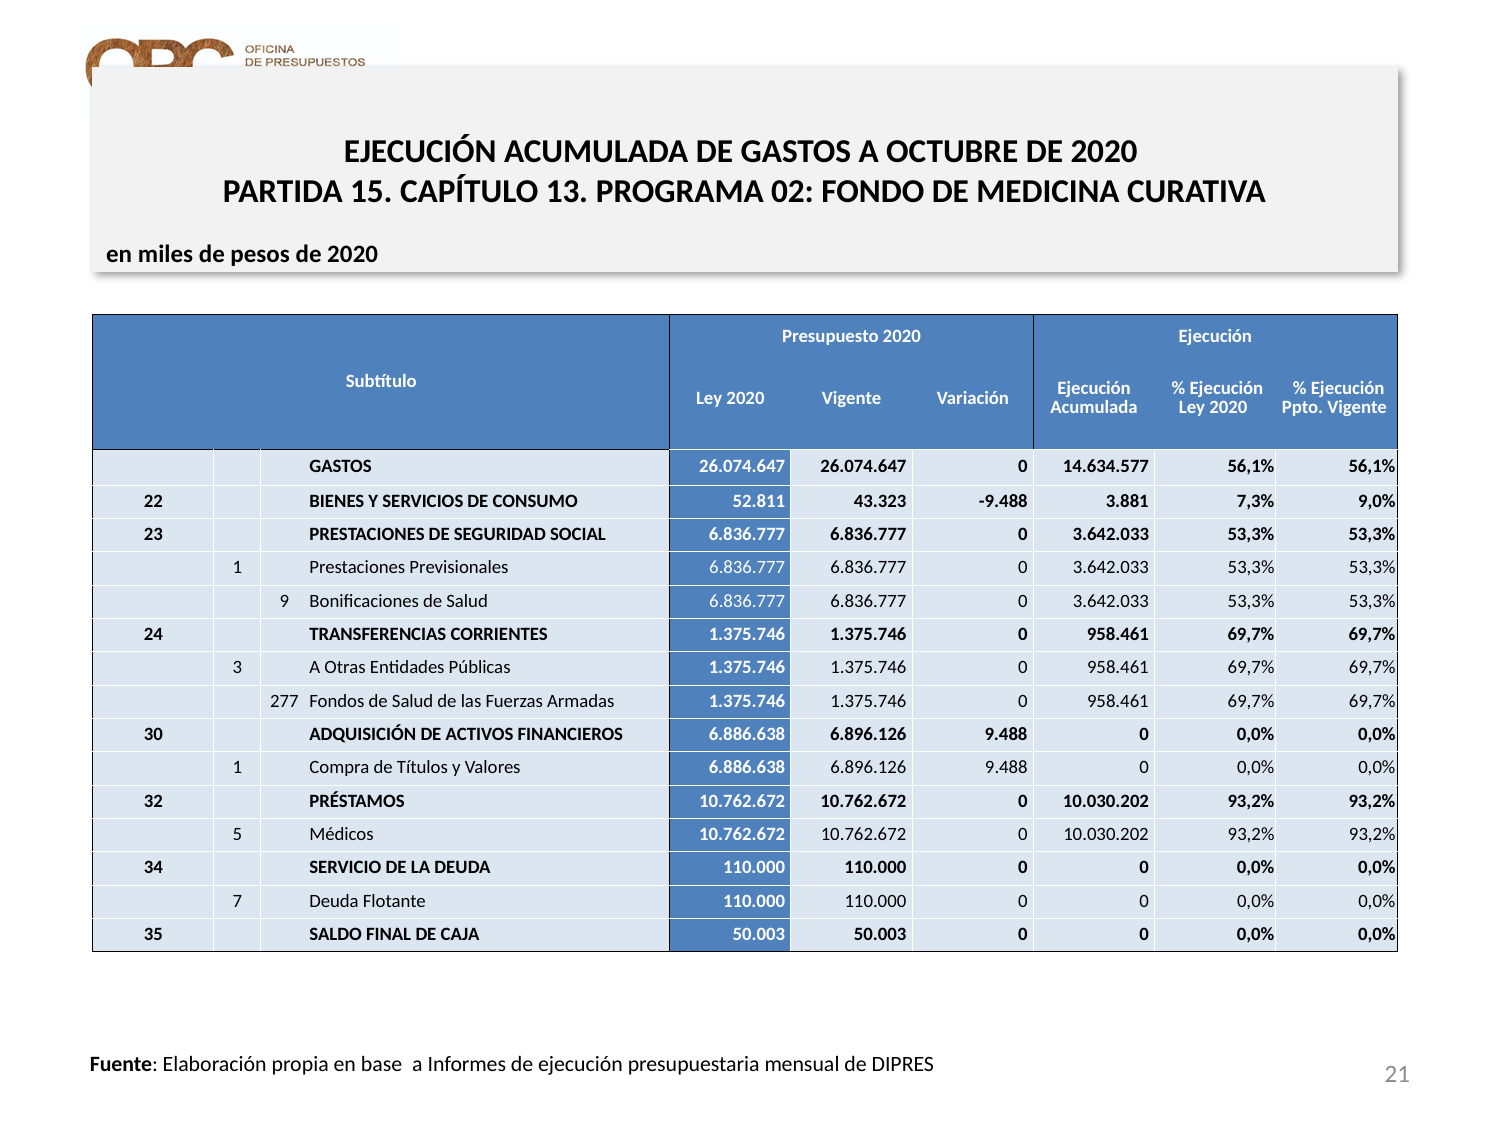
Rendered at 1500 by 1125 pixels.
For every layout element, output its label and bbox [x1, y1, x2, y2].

table_cell [214, 686, 260, 718]
table_cell [1276, 586, 1397, 618]
table_cell [670, 752, 790, 785]
table_cell [1155, 886, 1275, 918]
table_cell [261, 886, 669, 918]
table_cell [913, 619, 1033, 651]
table_cell [1155, 686, 1275, 718]
table_cell [670, 786, 790, 818]
table_cell [791, 552, 912, 585]
table_cell [1276, 852, 1397, 885]
table_cell [1276, 686, 1397, 718]
table_cell [261, 552, 669, 585]
table_header [1034, 315, 1397, 348]
table_cell [214, 519, 260, 551]
table_header [93, 315, 669, 449]
table_cell [93, 719, 213, 751]
table_cell [913, 719, 1033, 751]
table_cell [261, 619, 669, 651]
table_cell [214, 752, 260, 785]
table_cell [214, 852, 260, 885]
table_cell [1155, 919, 1275, 951]
table_cell [93, 652, 213, 685]
table_cell [1276, 719, 1397, 751]
table_cell [1155, 752, 1275, 785]
table_cell [1034, 619, 1154, 651]
table_cell [1276, 552, 1397, 585]
table_cell [261, 719, 669, 751]
table_cell [670, 852, 790, 885]
table_cell [791, 519, 912, 551]
table_cell [1155, 619, 1275, 651]
table_cell [1155, 652, 1275, 685]
table_cell [1034, 652, 1154, 685]
table_cell [791, 719, 912, 751]
table_cell [1155, 786, 1275, 818]
table_cell [791, 819, 912, 851]
table_cell [214, 586, 260, 618]
table_cell [791, 652, 912, 685]
table_cell [1276, 486, 1397, 518]
title [92, 67, 1398, 230]
table_cell [913, 586, 1033, 618]
table_cell [93, 919, 213, 951]
table_cell [670, 348, 1033, 449]
table_cell [791, 752, 912, 785]
table_cell [1034, 586, 1154, 618]
table_cell [214, 619, 260, 651]
table_cell [261, 486, 669, 518]
table_cell [1155, 719, 1275, 751]
table_cell [1034, 719, 1154, 751]
table_cell [1034, 752, 1154, 785]
table_cell [791, 486, 912, 518]
table_cell [791, 586, 912, 618]
table_cell [670, 819, 790, 851]
table_cell [1034, 852, 1154, 885]
table_cell [1276, 919, 1397, 951]
table_cell [913, 686, 1033, 718]
text_box [91, 230, 1398, 284]
table_cell [1276, 752, 1397, 785]
table_cell [913, 519, 1033, 551]
table_cell [93, 686, 213, 718]
table_cell [670, 686, 790, 718]
table_cell [1276, 652, 1397, 685]
table_cell [1034, 552, 1154, 585]
table_cell [1276, 450, 1397, 485]
table_cell [1034, 819, 1154, 851]
table_cell [1034, 786, 1154, 818]
table_cell [913, 852, 1033, 885]
table_header [670, 315, 1033, 348]
table_cell [214, 919, 260, 951]
table_cell [913, 919, 1033, 951]
table_cell [1155, 852, 1275, 885]
table_cell [1034, 686, 1154, 718]
table_cell [261, 450, 669, 485]
table_cell [1276, 786, 1397, 818]
table_cell [214, 486, 260, 518]
table_cell [93, 819, 213, 851]
table_cell [1276, 819, 1397, 851]
table_cell [670, 919, 790, 951]
table_cell [214, 552, 260, 585]
table_cell [791, 450, 912, 485]
table_cell [261, 786, 669, 818]
slide_number [1074, 1042, 1425, 1103]
table_cell [214, 886, 260, 918]
table_cell [93, 852, 213, 885]
table_cell [913, 652, 1033, 685]
table_cell [670, 450, 790, 485]
picture [82, 22, 403, 118]
table_cell [1034, 886, 1154, 918]
table_cell [1155, 819, 1275, 851]
table_cell [670, 552, 790, 585]
table_cell [261, 752, 669, 785]
table_cell [93, 519, 213, 551]
table_cell [261, 519, 669, 551]
table_cell [1276, 519, 1397, 551]
table_cell [670, 519, 790, 551]
table_cell [261, 919, 669, 951]
table_cell [913, 886, 1033, 918]
table_cell [670, 886, 790, 918]
table_cell [1155, 486, 1275, 518]
table_cell [791, 686, 912, 718]
table_cell [261, 652, 669, 685]
table_cell [913, 786, 1033, 818]
table_cell [1034, 486, 1154, 518]
table_cell [93, 586, 213, 618]
table_cell [214, 819, 260, 851]
table_cell [670, 619, 790, 651]
table_cell [1155, 519, 1275, 551]
table_cell [1034, 519, 1154, 551]
table_cell [913, 752, 1033, 785]
table_cell [1155, 450, 1275, 485]
table_cell [913, 486, 1033, 518]
table_cell [670, 586, 790, 618]
table_cell [791, 786, 912, 818]
table_cell [913, 552, 1033, 585]
table_cell [1155, 552, 1275, 585]
table_cell [261, 586, 669, 618]
table_cell [214, 786, 260, 818]
table_cell [791, 619, 912, 651]
table_cell [913, 819, 1033, 851]
table_cell [93, 886, 213, 918]
table_cell [93, 619, 213, 651]
table_cell [93, 786, 213, 818]
table_cell [214, 652, 260, 685]
table_cell [214, 450, 260, 485]
table_cell [93, 752, 213, 785]
table_cell [261, 819, 669, 851]
table_cell [93, 552, 213, 585]
table_cell [1034, 919, 1154, 951]
table_cell [1034, 348, 1397, 449]
table_cell [1276, 619, 1397, 651]
table_cell [1034, 450, 1154, 485]
table_cell [791, 919, 912, 951]
table_cell [1155, 586, 1275, 618]
table_cell [1276, 886, 1397, 918]
table_cell [791, 852, 912, 885]
table_cell [670, 486, 790, 518]
table_cell [670, 652, 790, 685]
table_cell [670, 719, 790, 751]
table_cell [93, 450, 213, 485]
table_cell [93, 486, 213, 518]
table_cell [261, 852, 669, 885]
table_cell [913, 450, 1033, 485]
table_cell [261, 686, 669, 718]
table_cell [214, 719, 260, 751]
table_cell [791, 886, 912, 918]
